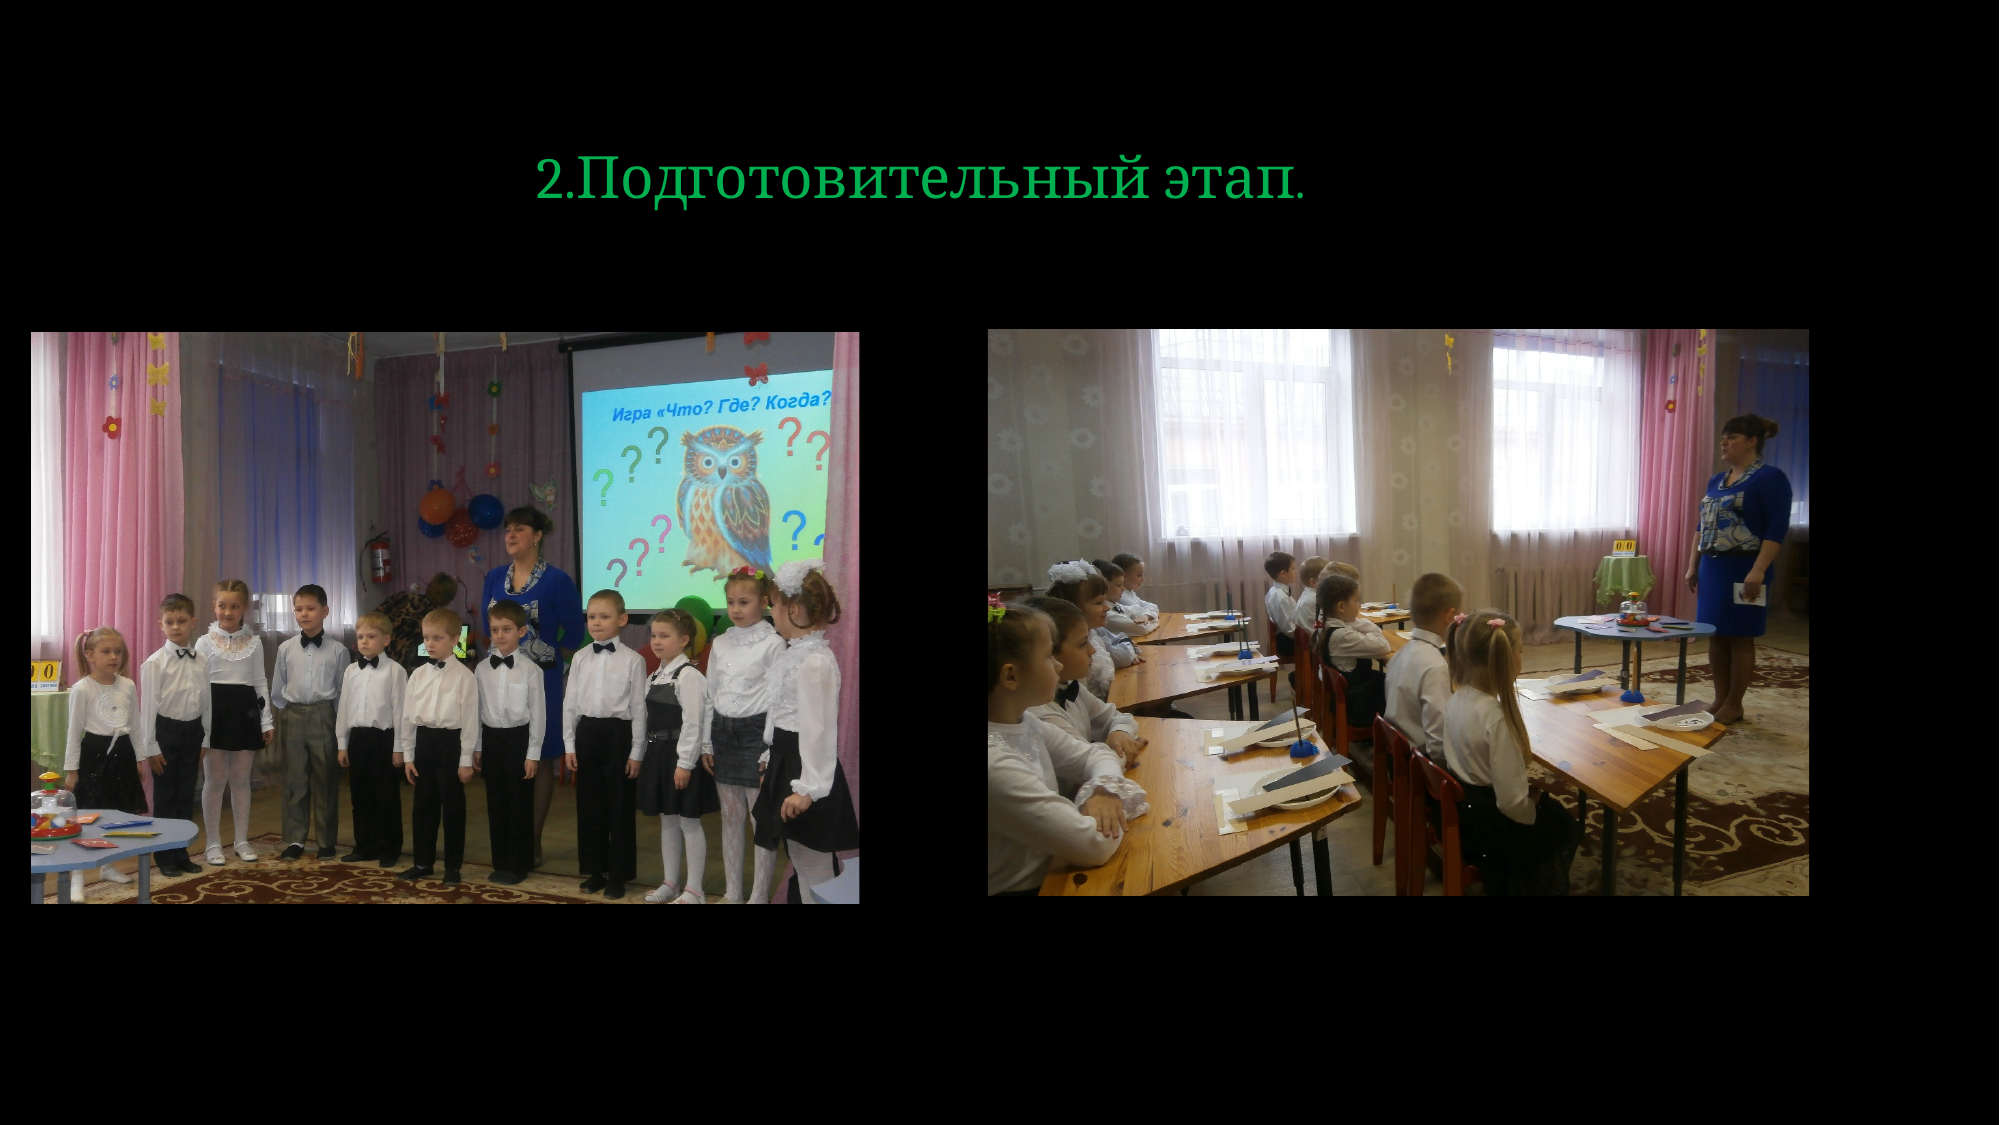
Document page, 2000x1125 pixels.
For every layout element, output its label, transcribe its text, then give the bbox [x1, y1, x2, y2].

title 2.Подготовительный этап. [506, 0, 1469, 220]
picture [987, 329, 1810, 896]
picture [31, 331, 860, 904]
